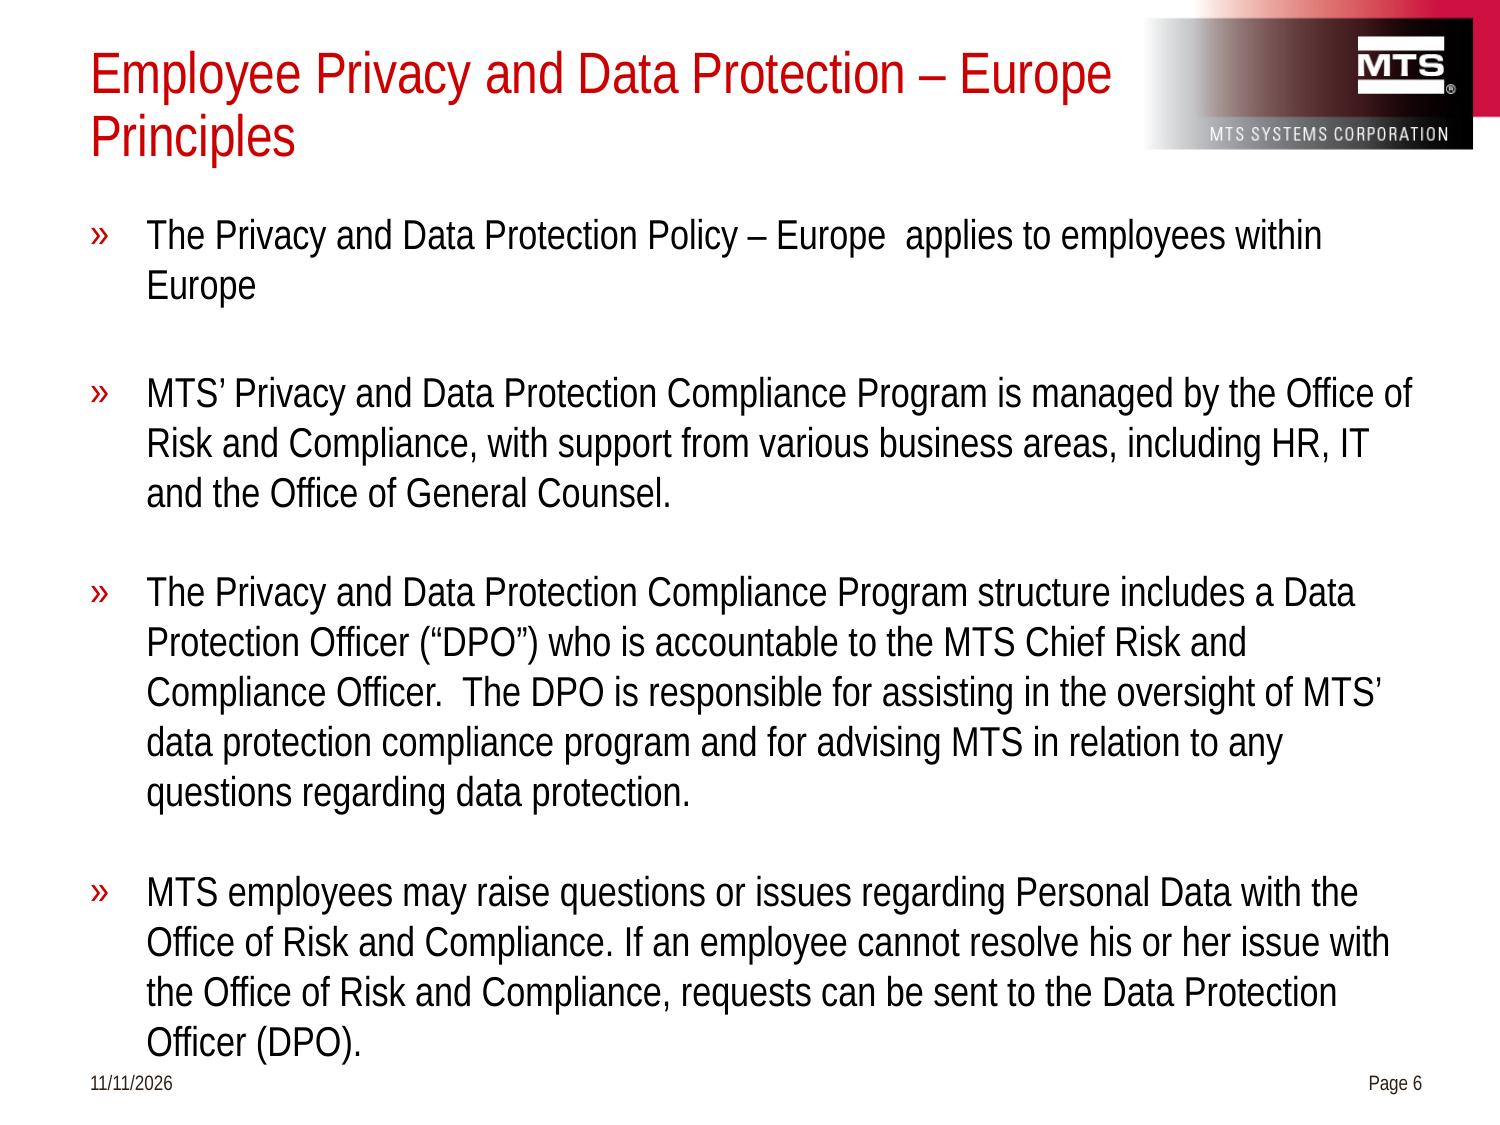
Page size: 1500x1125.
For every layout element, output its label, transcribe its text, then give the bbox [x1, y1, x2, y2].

slide_number Page 6 [1087, 1062, 1438, 1103]
picture [1130, 0, 1500, 150]
list The Privacy and Data Protection Policy – Europe applies to employees within Europe MTS’ Privacy and Data Protection Compliance Program is managed by the Office of Risk and Compliance, with support from various business areas, including HR, IT and the Office of General Counsel. The Privacy and Data Protection Compliance Program structure includes a Data Protection Officer (“DPO”) who is accountable to the MTS Chief Risk and Compliance Officer. The DPO is responsible for assisting in the oversight of MTS’ data protection compliance program and for advising MTS in relation to any questions regarding data protection. MTS employees may raise questions or issues regarding Personal Data with the Office of Risk and Compliance. If an employee cannot resolve his or her issue with the Office of Risk and Compliance, requests can be sent to the Data Protection Officer (DPO). [74, 199, 1438, 988]
title Employee Privacy and Data Protection – Europe Principles [74, 24, 1138, 188]
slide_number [74, 1062, 426, 1103]
